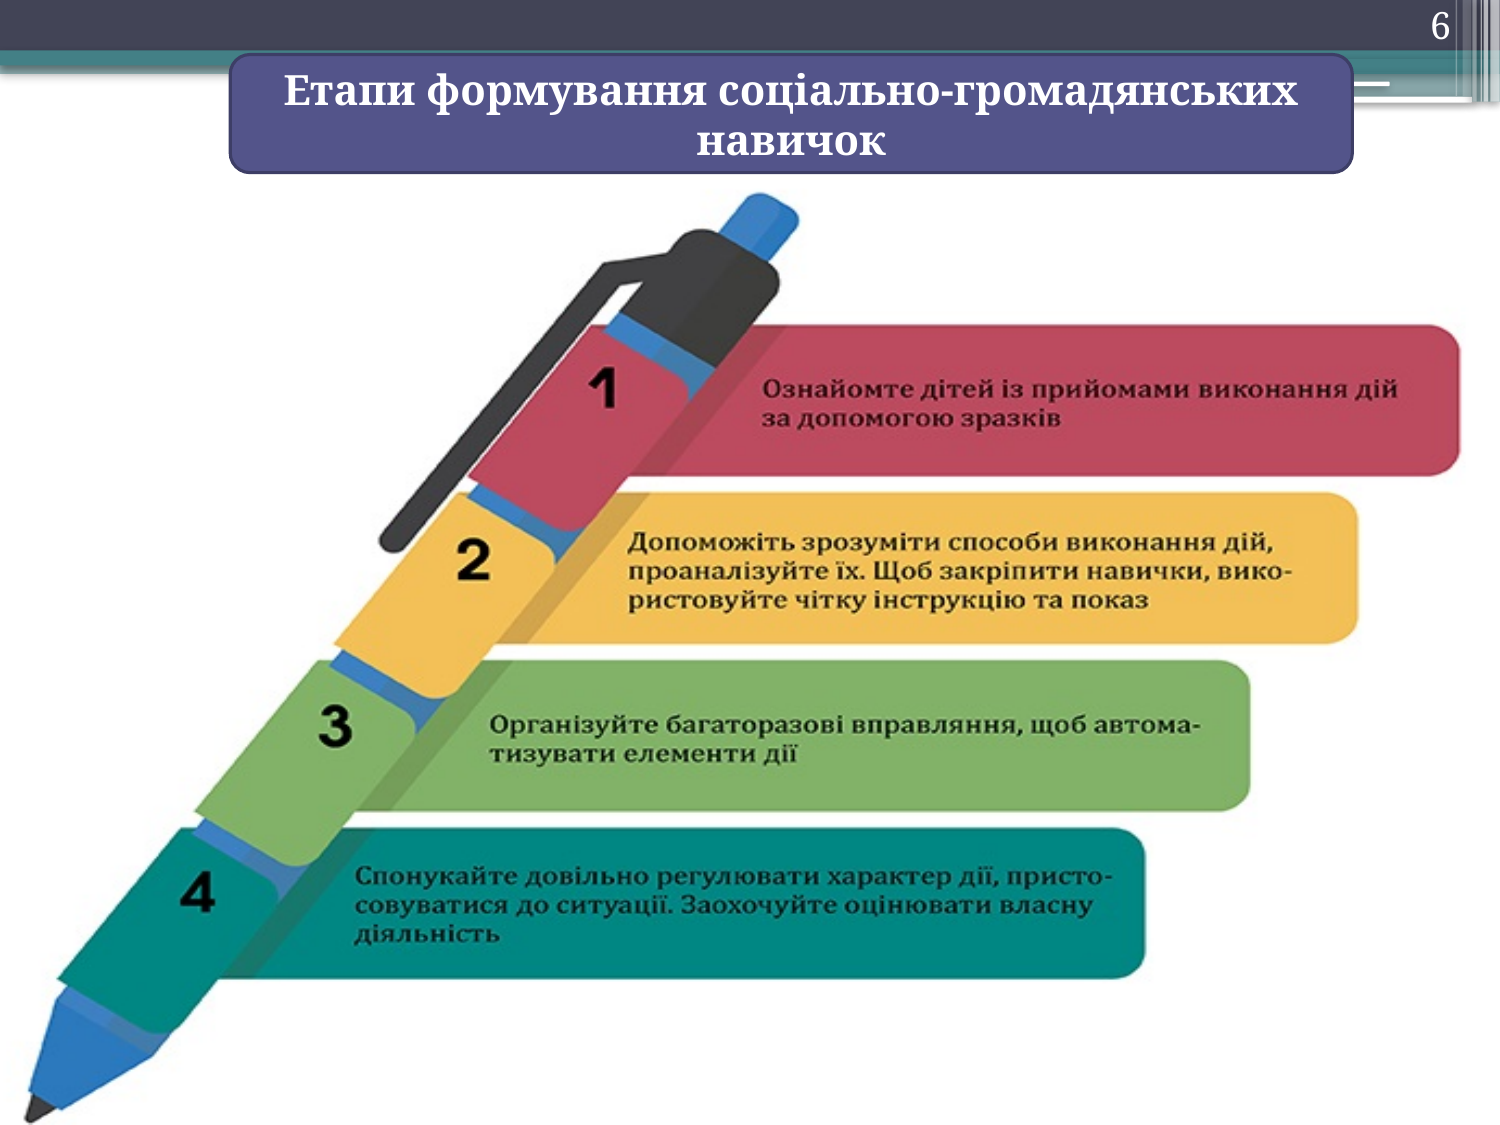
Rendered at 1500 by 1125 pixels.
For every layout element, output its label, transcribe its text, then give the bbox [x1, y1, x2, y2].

slide_number 6 [1341, 0, 1466, 61]
text_box Етапи формування соціально-громадянських навичок [228, 52, 1354, 175]
picture [0, 184, 1471, 1125]
